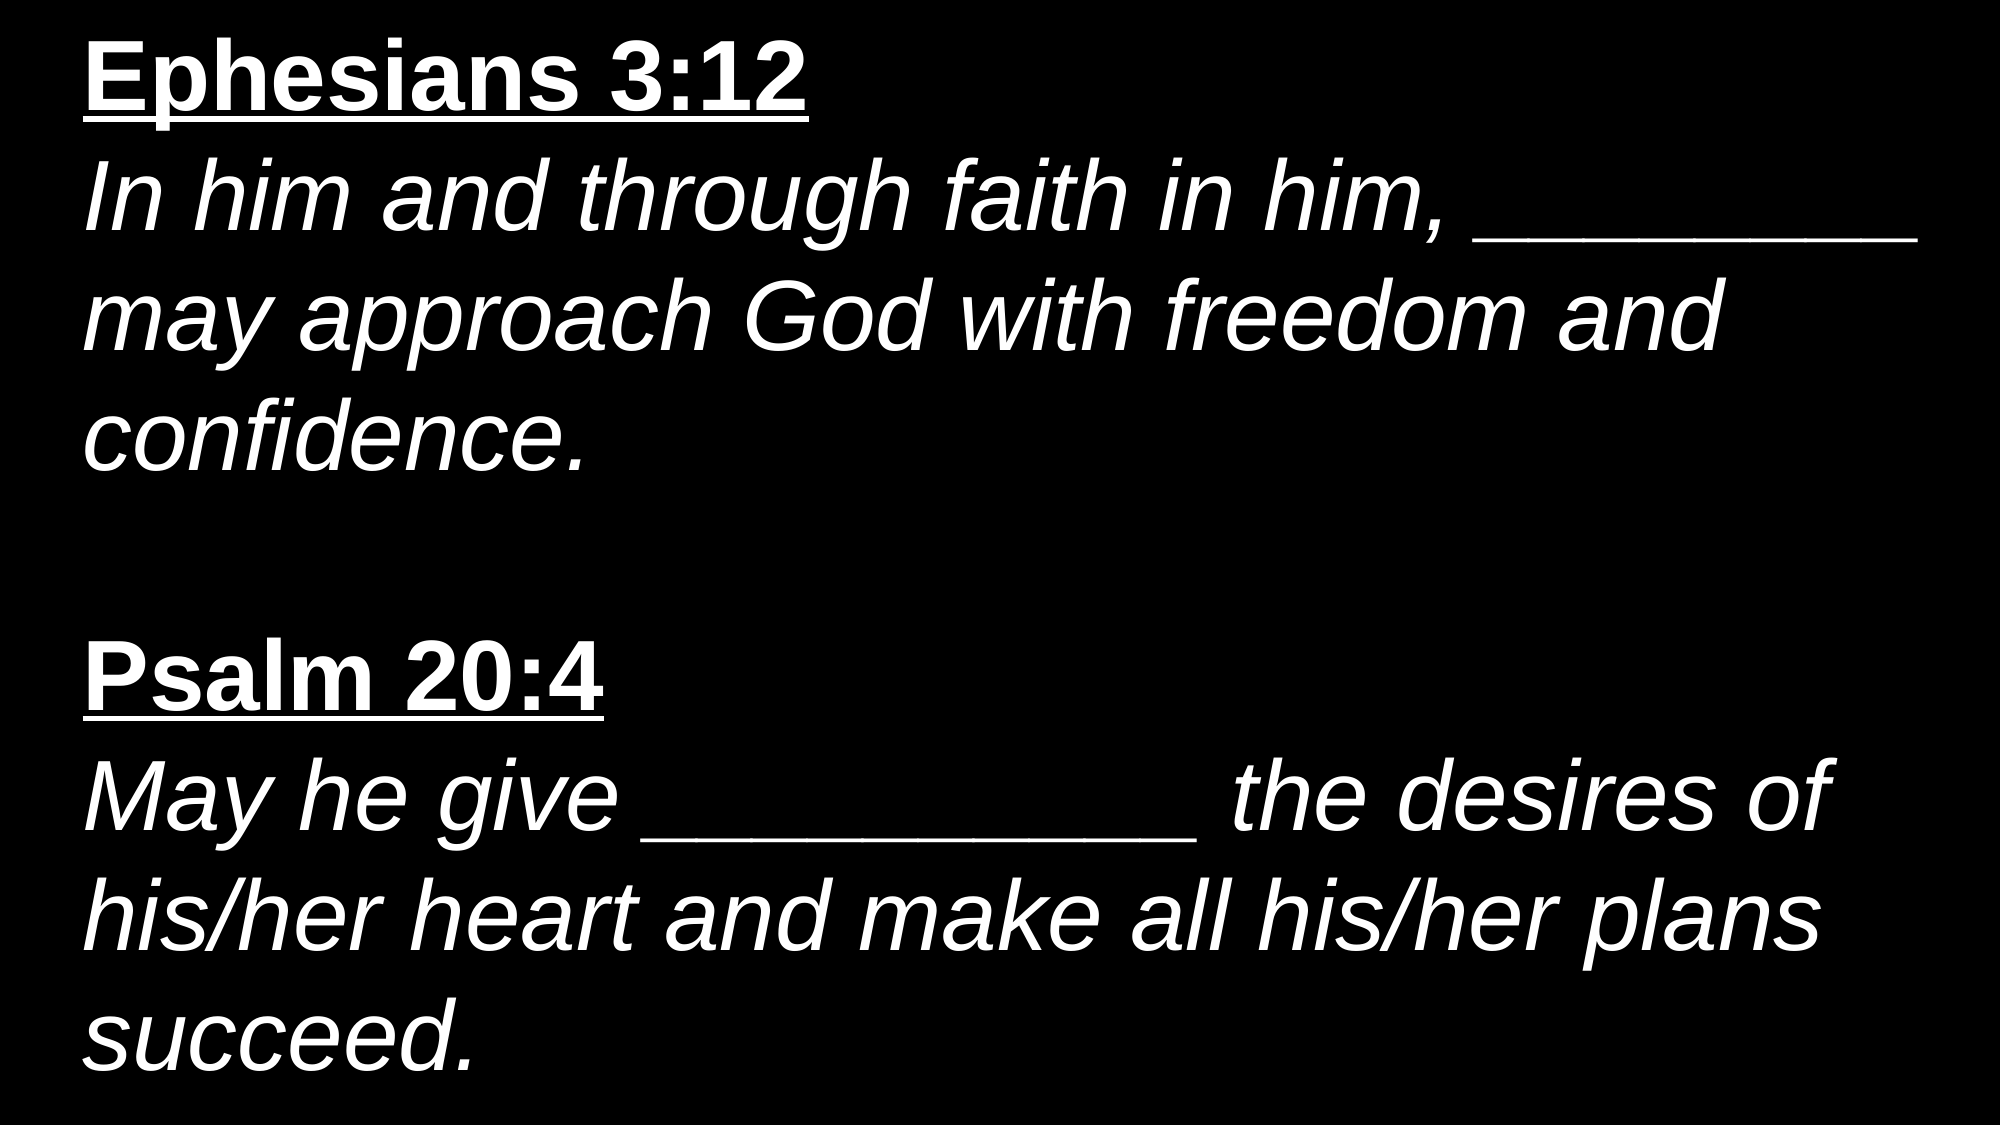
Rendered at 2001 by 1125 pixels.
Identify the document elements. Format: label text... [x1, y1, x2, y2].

text_box Ephesians 3:12 In him and through faith in him, ________ may approach God with freedom and confidence. Psalm 20:4 May he give __________ the desires of his/her heart and make all his/her plans succeed. [67, 3, 2000, 1098]
